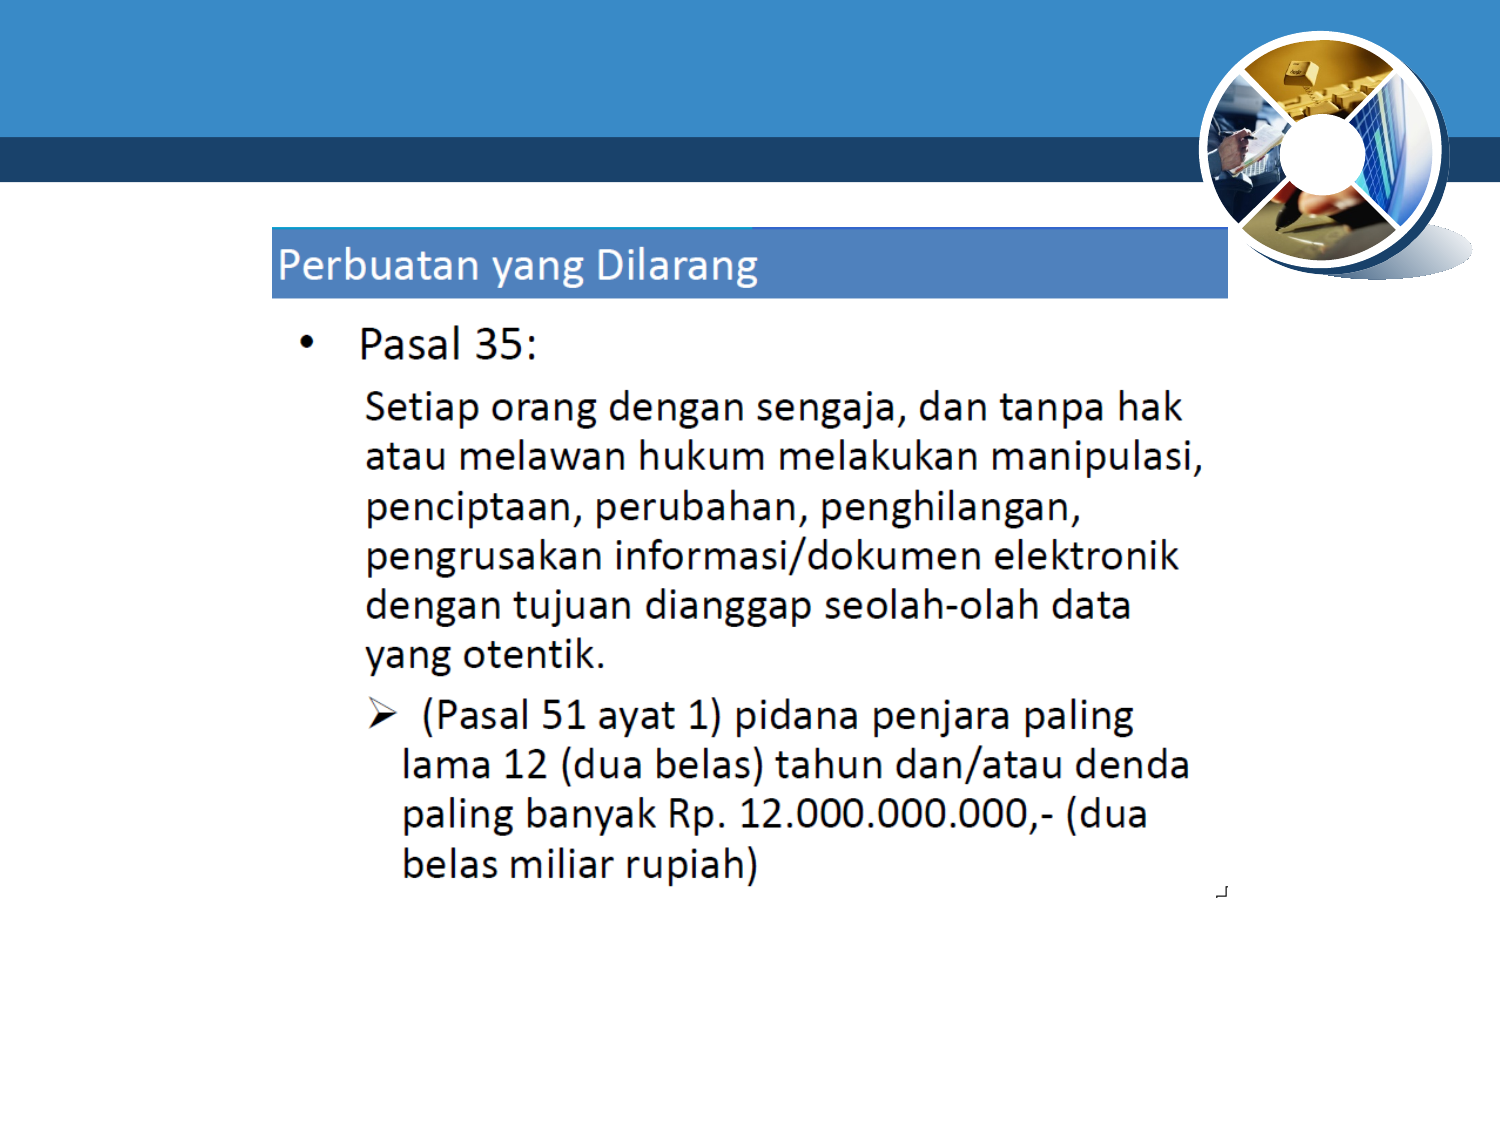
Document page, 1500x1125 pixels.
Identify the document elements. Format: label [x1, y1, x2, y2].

picture [1244, 40, 1394, 122]
picture [272, 226, 1228, 898]
picture [1242, 181, 1396, 261]
picture [1349, 73, 1433, 227]
picture [1207, 74, 1292, 224]
